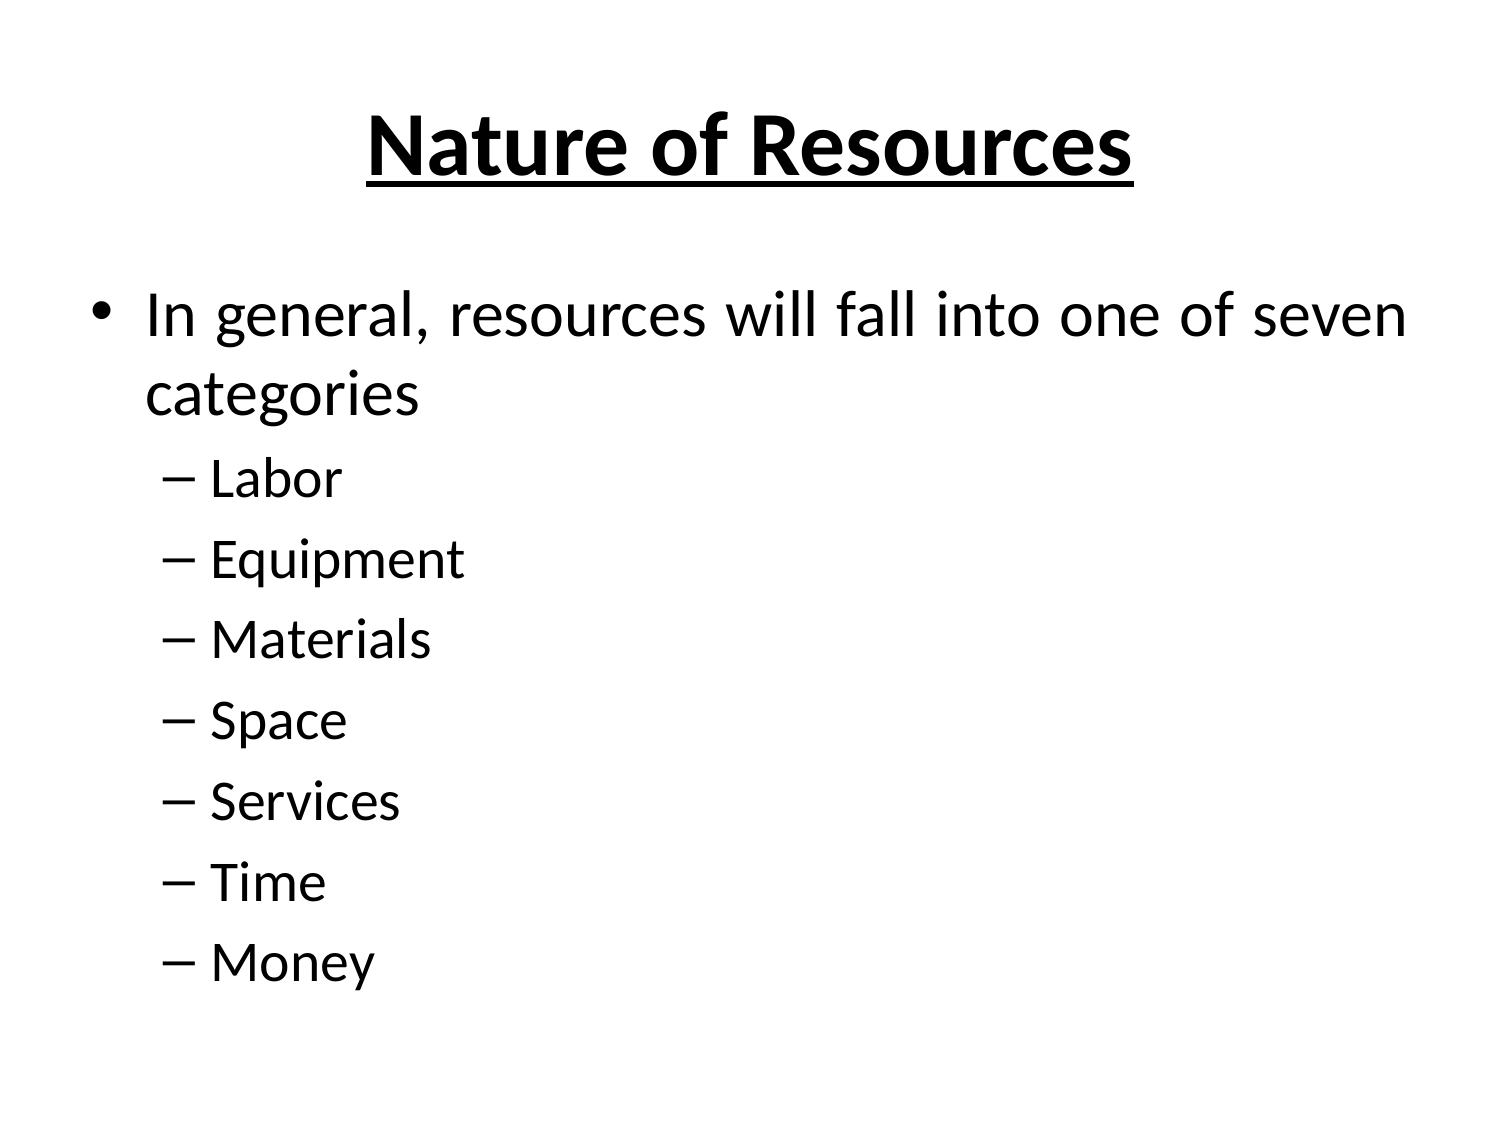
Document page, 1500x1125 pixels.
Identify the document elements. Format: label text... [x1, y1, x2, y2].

list In general, resources will fall into one of seven categories Labor Equipment Materials Space Services Time Money [75, 262, 1425, 1005]
title Nature of Resources [75, 45, 1425, 233]
